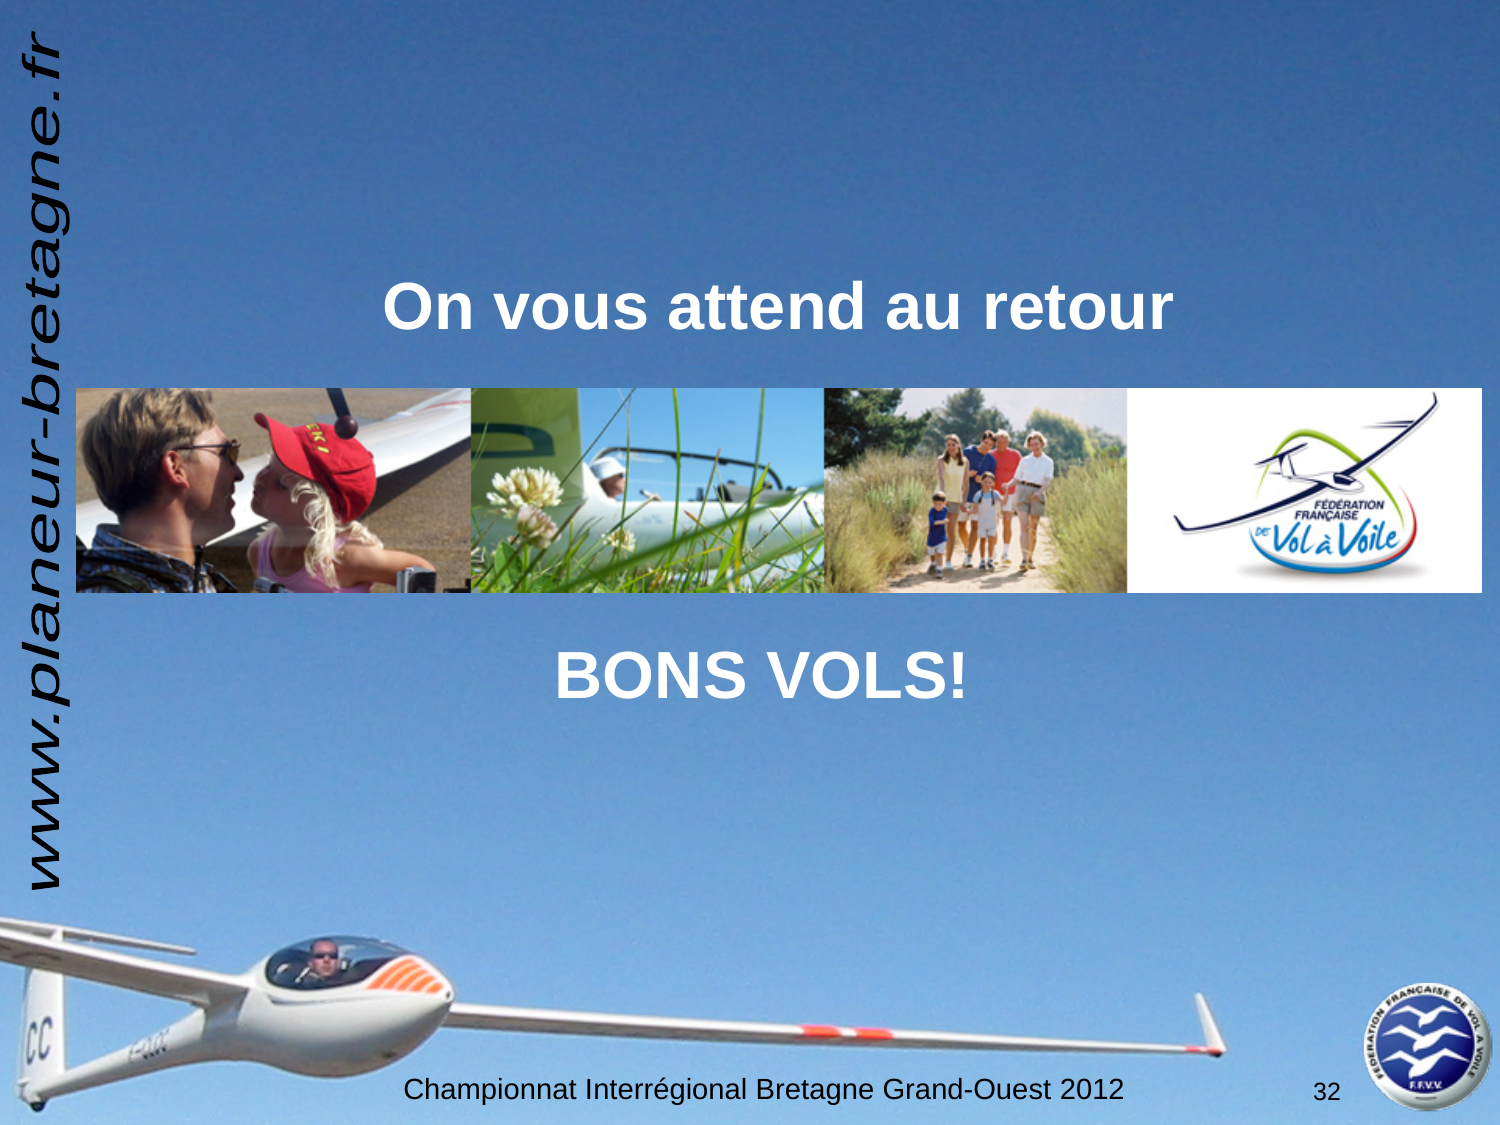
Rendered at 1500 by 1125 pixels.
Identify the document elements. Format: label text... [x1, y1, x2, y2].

text_box On vous attend au retour [103, 259, 1454, 348]
slide_number 32 [1224, 1034, 1430, 1113]
footer Championnat Interrégional Bretagne Grand-Ouest 2012 [212, 1034, 1224, 1113]
picture [0, 0, 1500, 1125]
title BONS VOLS! [87, 628, 1438, 716]
